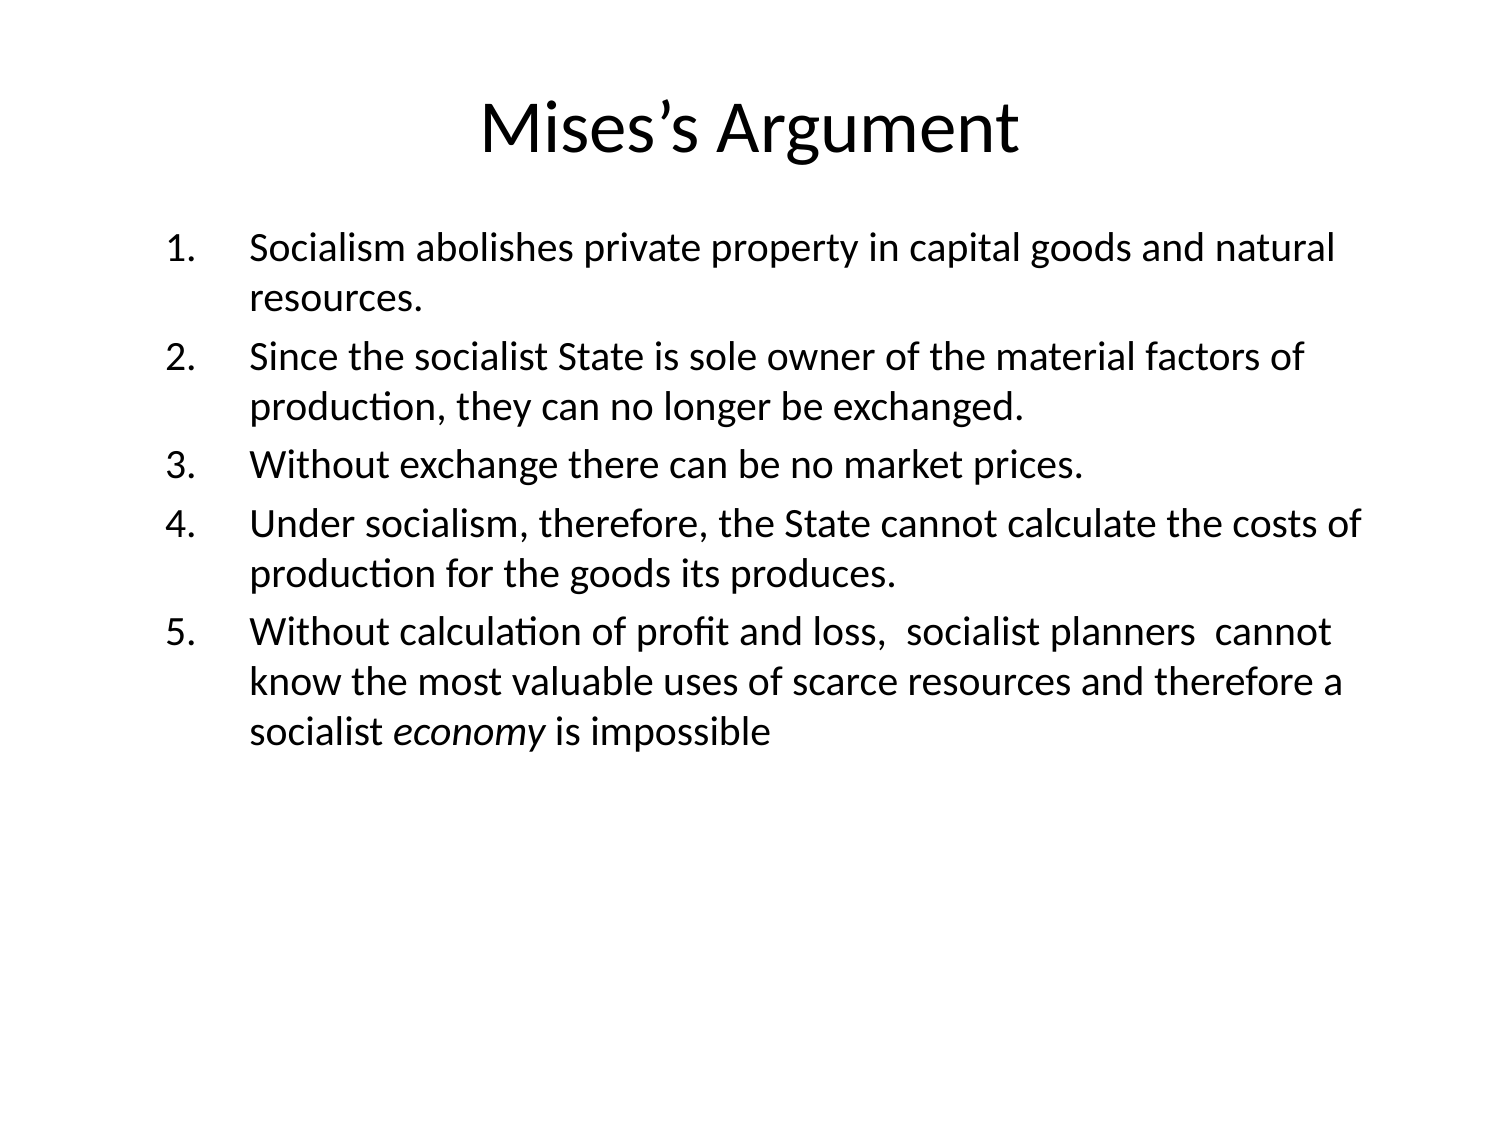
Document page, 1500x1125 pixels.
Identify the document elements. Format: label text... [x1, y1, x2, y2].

title Mises’s Argument [75, 45, 1425, 200]
list Socialism abolishes private property in capital goods and natural resources. Since the socialist State is sole owner of the material factors of production, they can no longer be exchanged. Without exchange there can be no market prices. Under socialism, therefore, the State cannot calculate the costs of production for the goods its produces. Without calculation of profit and loss, socialist planners cannot know the most valuable uses of scarce resources and therefore a socialist economy is impossible [75, 212, 1425, 1005]
